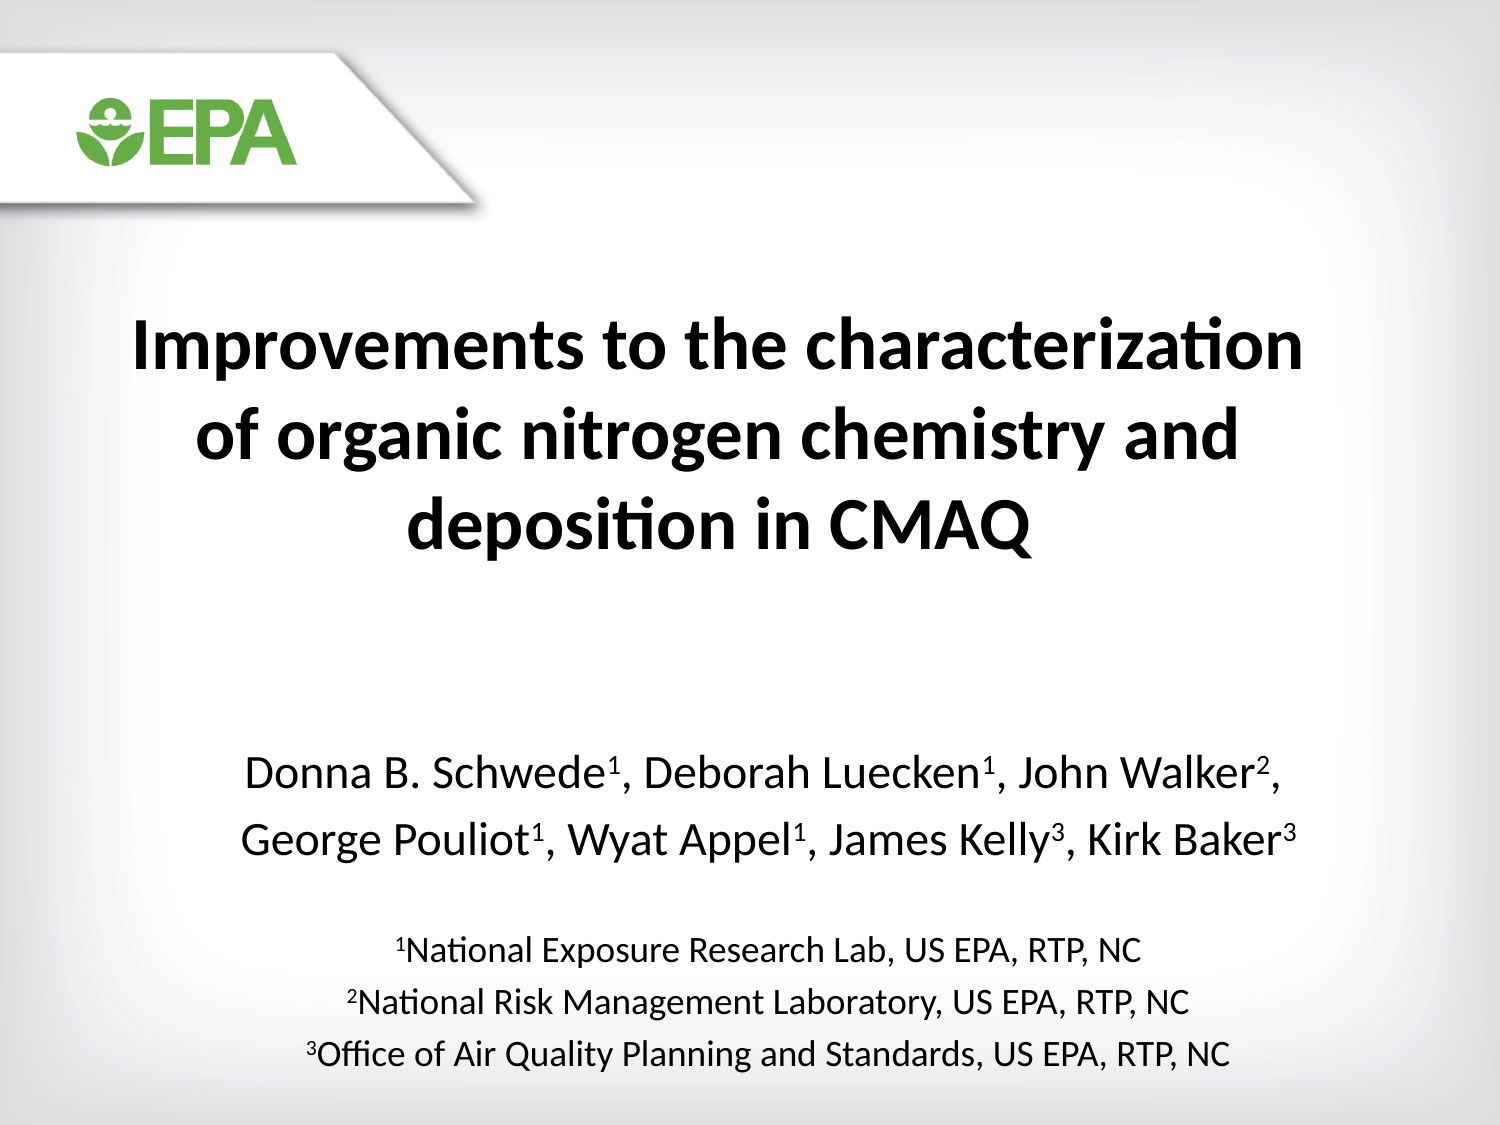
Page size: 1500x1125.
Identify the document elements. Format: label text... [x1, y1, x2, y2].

list Donna B. Schwede1, Deborah Luecken1, John Walker2, George Pouliot1, Wyat Appel1, James Kelly3, Kirk Baker3 1National Exposure Research Lab, US EPA, RTP, NC 2National Risk Management Laboratory, US EPA, RTP, NC 3Office of Air Quality Planning and Standards, US EPA, RTP, NC [62, 650, 1475, 1088]
picture [0, 0, 1500, 1125]
text_box Improvements to the characterization of organic nitrogen chemistry and deposition in CMAQ [93, 287, 1344, 618]
